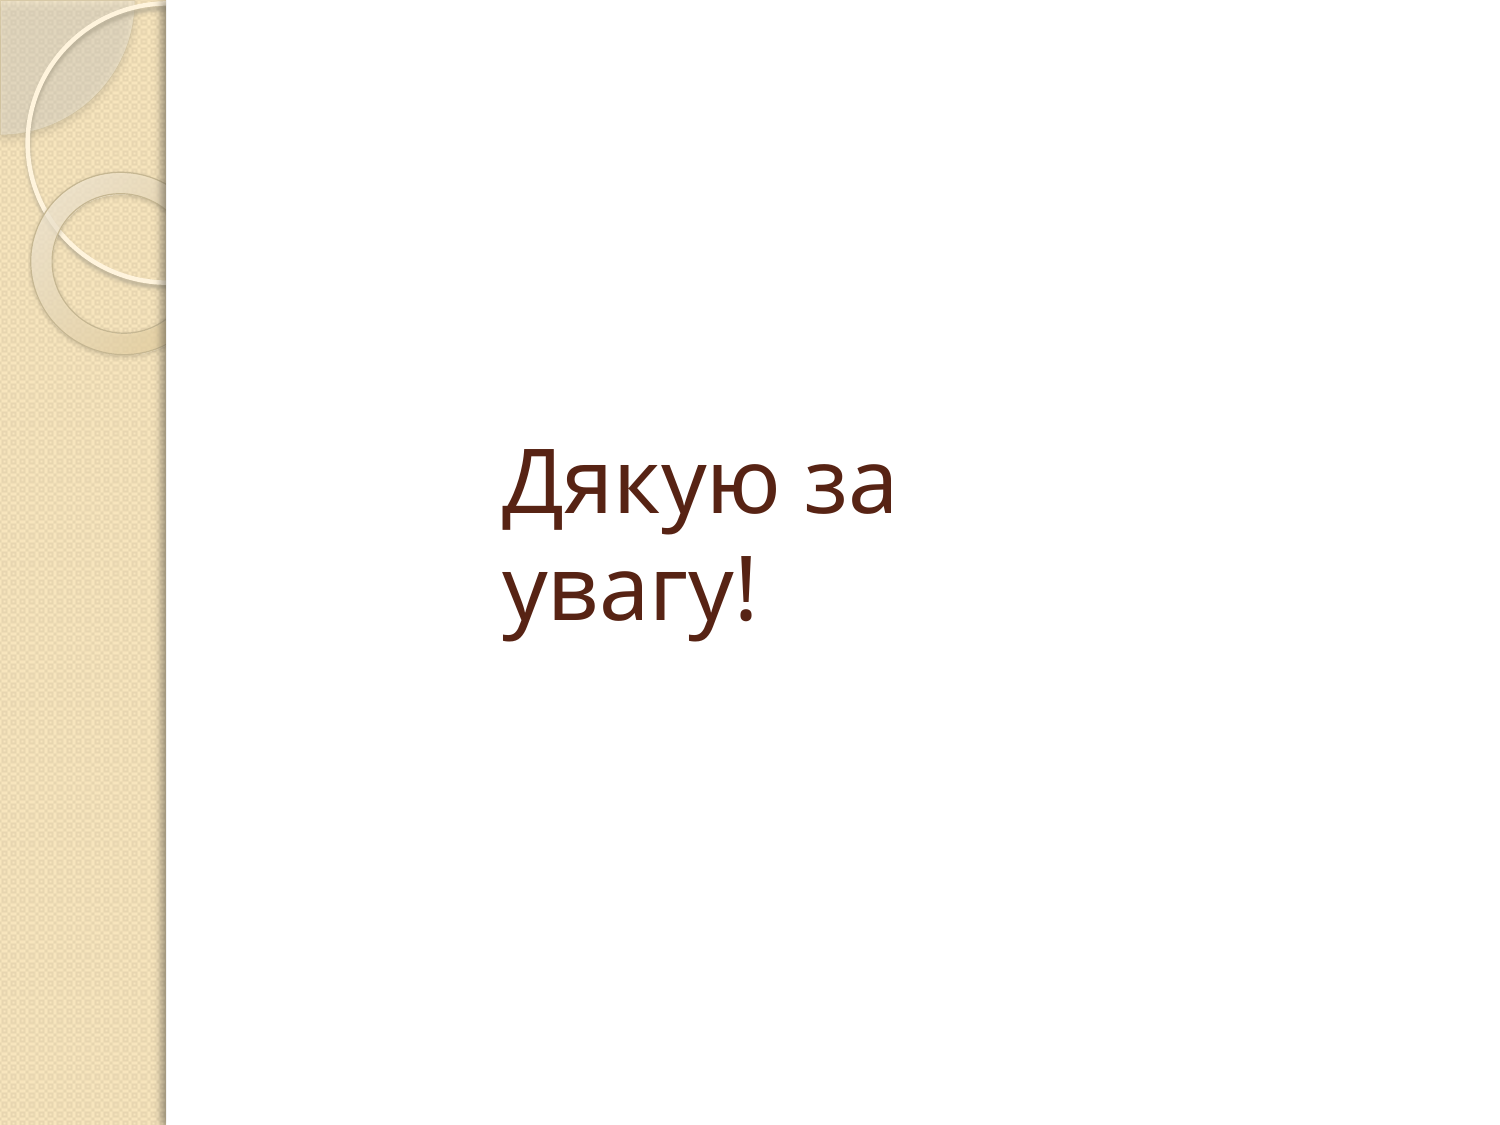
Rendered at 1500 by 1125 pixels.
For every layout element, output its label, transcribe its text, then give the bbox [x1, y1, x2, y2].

title Дякую за увагу! [487, 437, 1140, 625]
